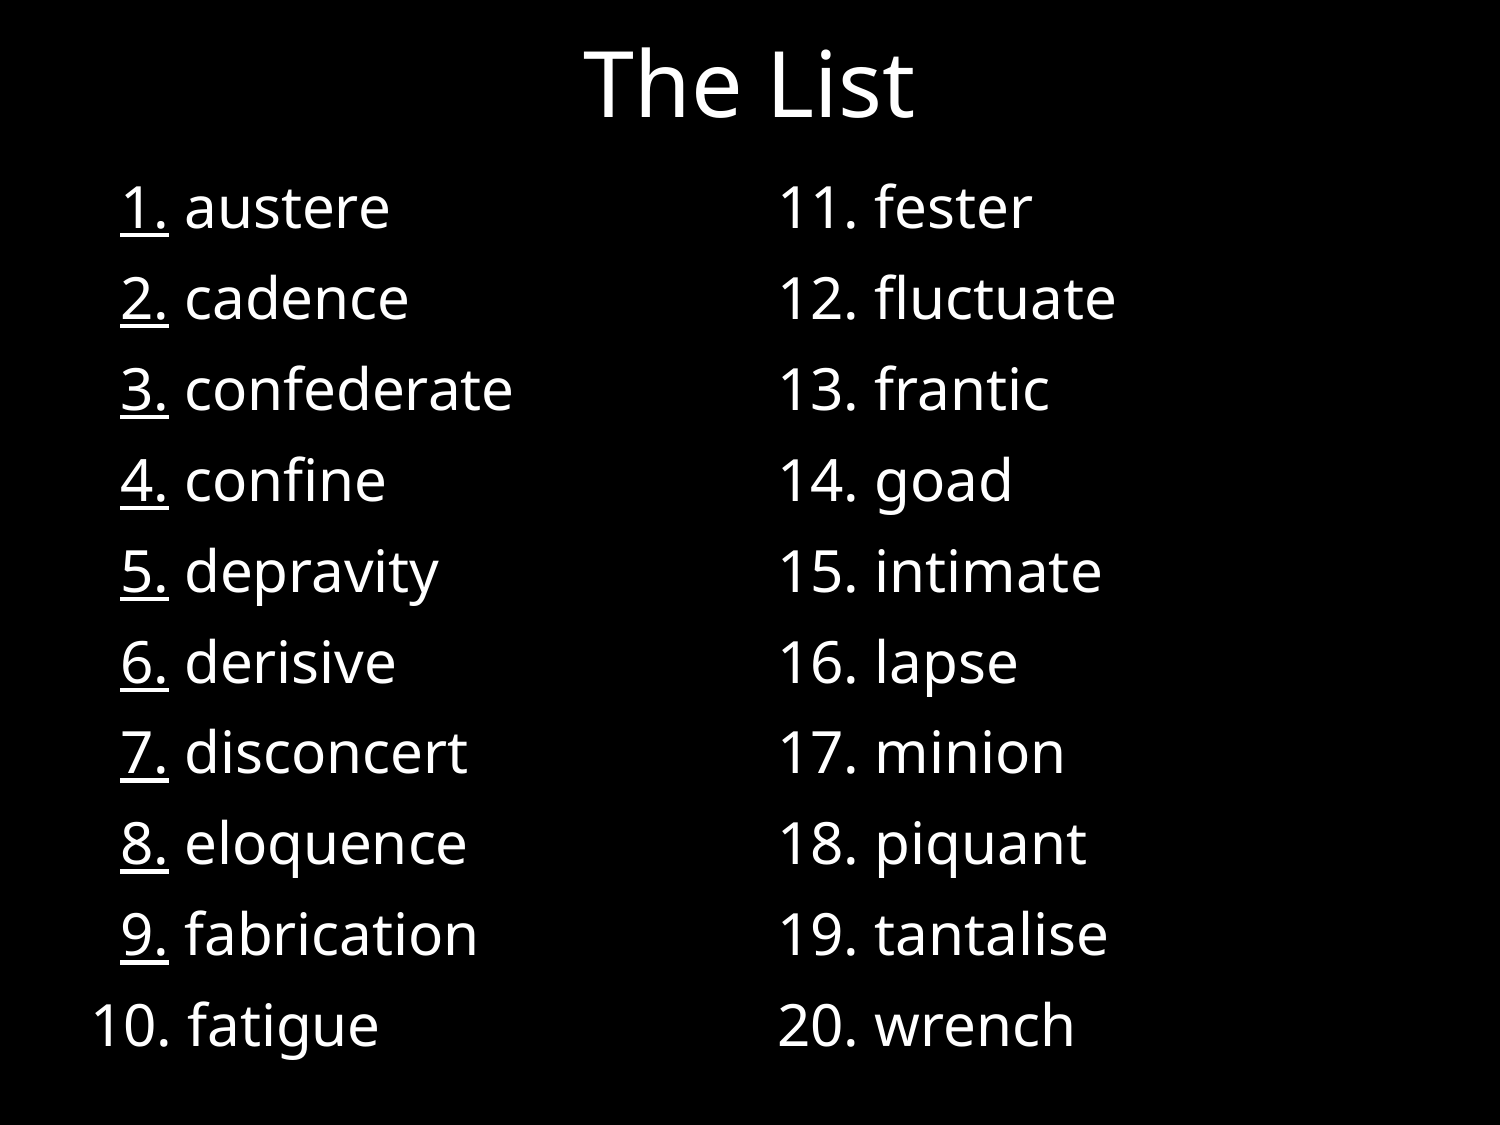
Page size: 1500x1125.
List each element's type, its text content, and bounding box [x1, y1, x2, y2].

list 1. austere 2. cadence 3. confederate 4. confine 5. depravity 6. derisive 7. disconcert 8. eloquence 9. fabrication 10. fatigue [75, 162, 738, 1050]
list 11. fester 12. fluctuate 13. frantic 14. goad 15. intimate 16. lapse 17. minion 18. piquant 19. tantalise 20. wrench [762, 162, 1425, 1050]
text_box The List [74, 0, 1425, 163]
